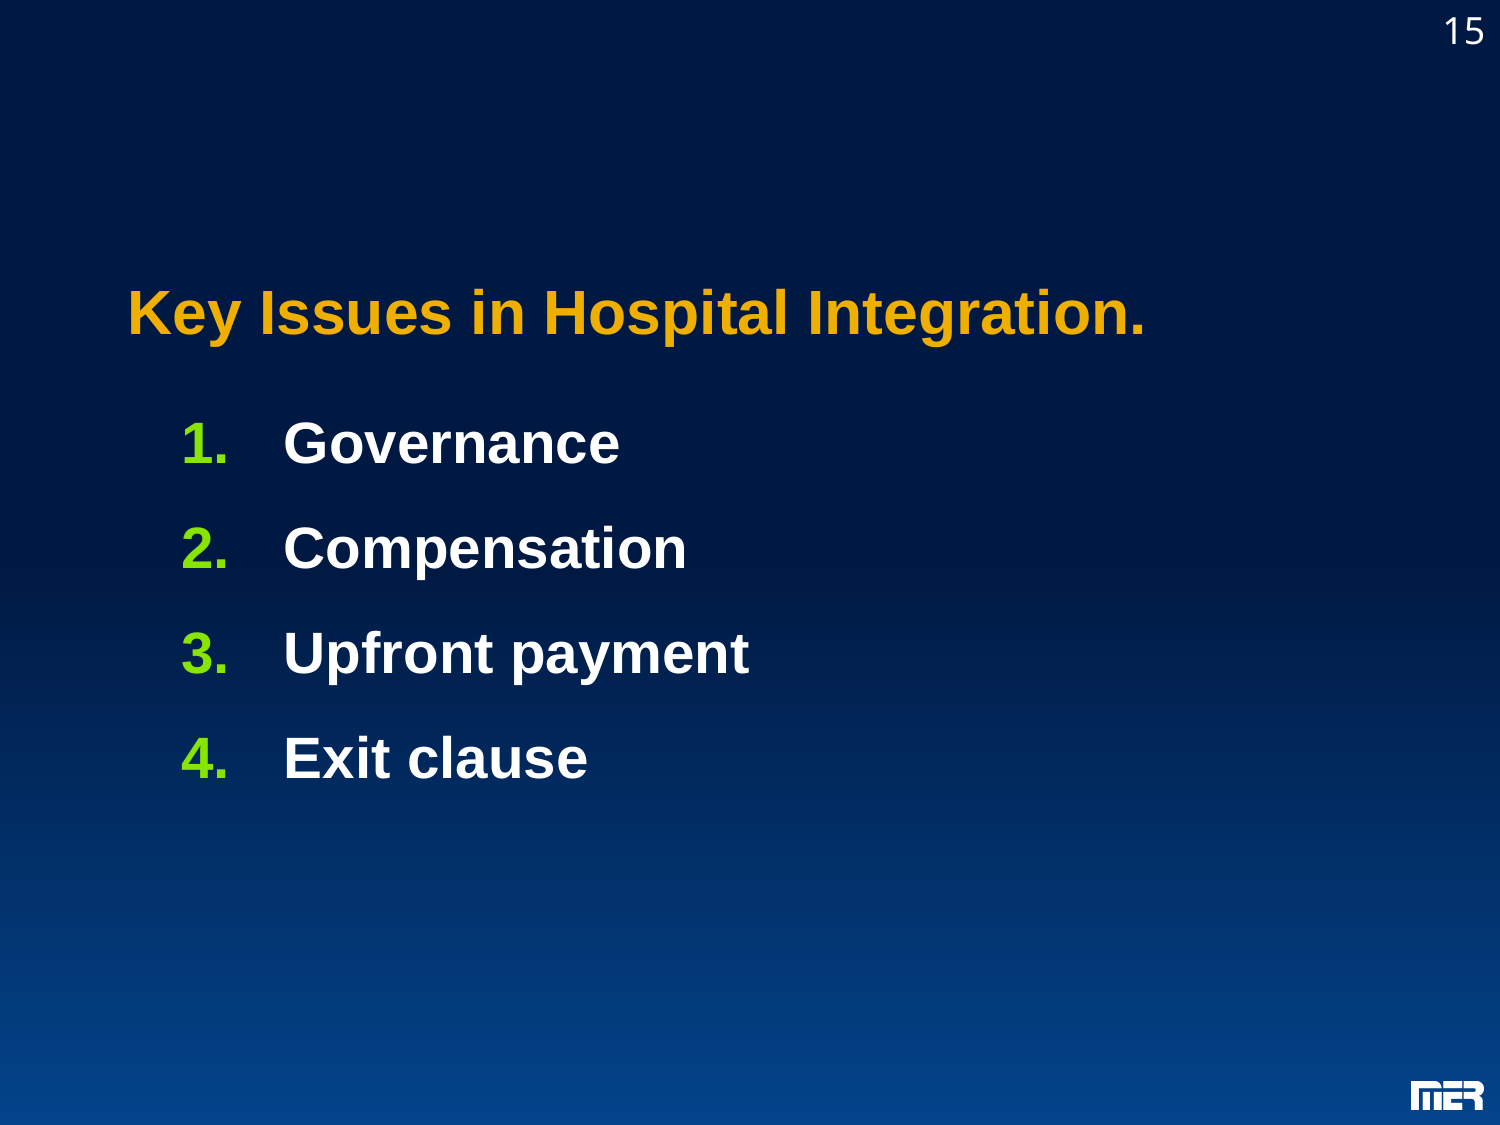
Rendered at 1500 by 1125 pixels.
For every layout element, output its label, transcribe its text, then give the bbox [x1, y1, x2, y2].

title Key Issues in Hospital Integration. [112, 274, 1351, 338]
list Governance Compensation Upfront payment Exit clause [99, 362, 1376, 951]
text_box 15 [1312, 0, 1500, 66]
